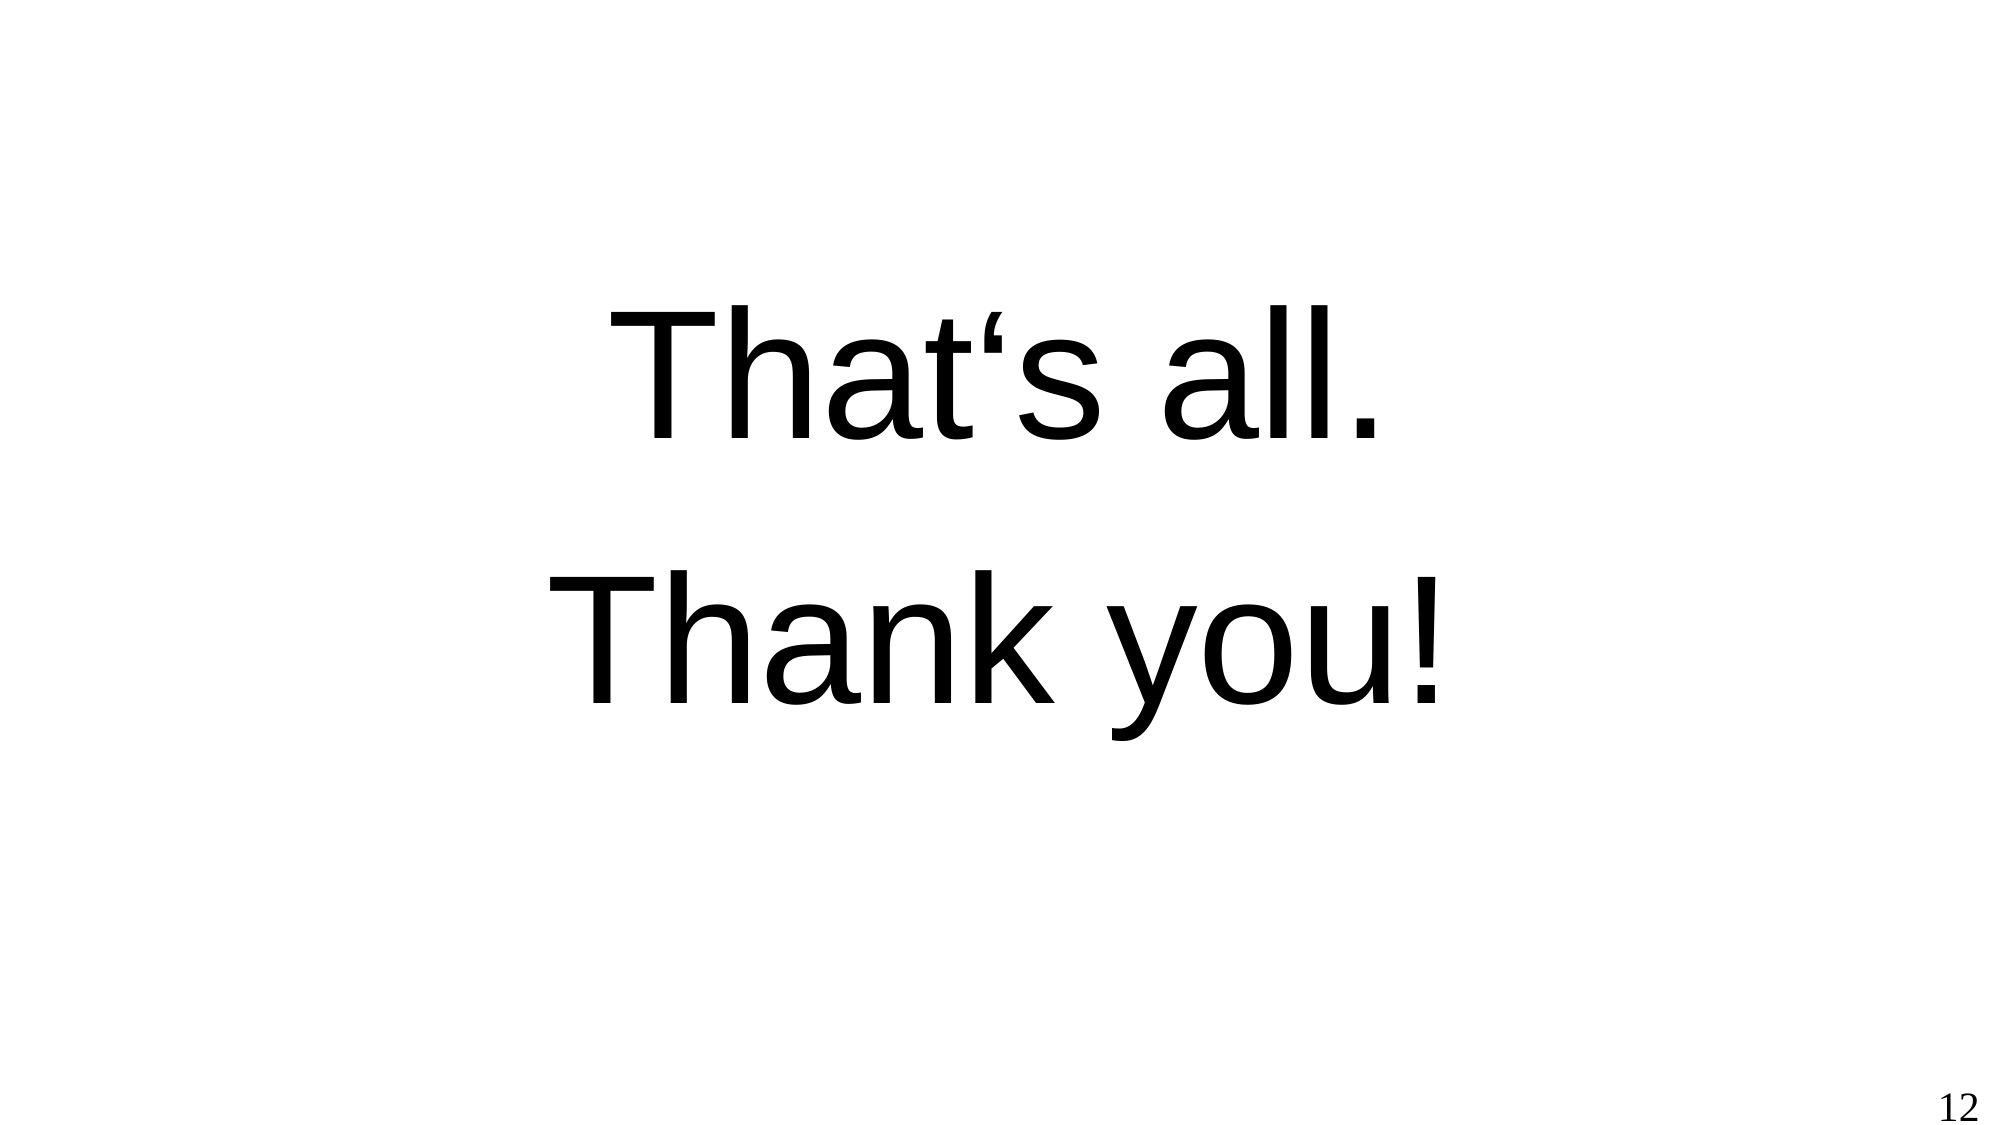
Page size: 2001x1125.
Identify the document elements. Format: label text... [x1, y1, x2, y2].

text_box That‘s all. Thank you! [429, 247, 1570, 877]
slide_number 12 [1695, 1080, 1980, 1125]
